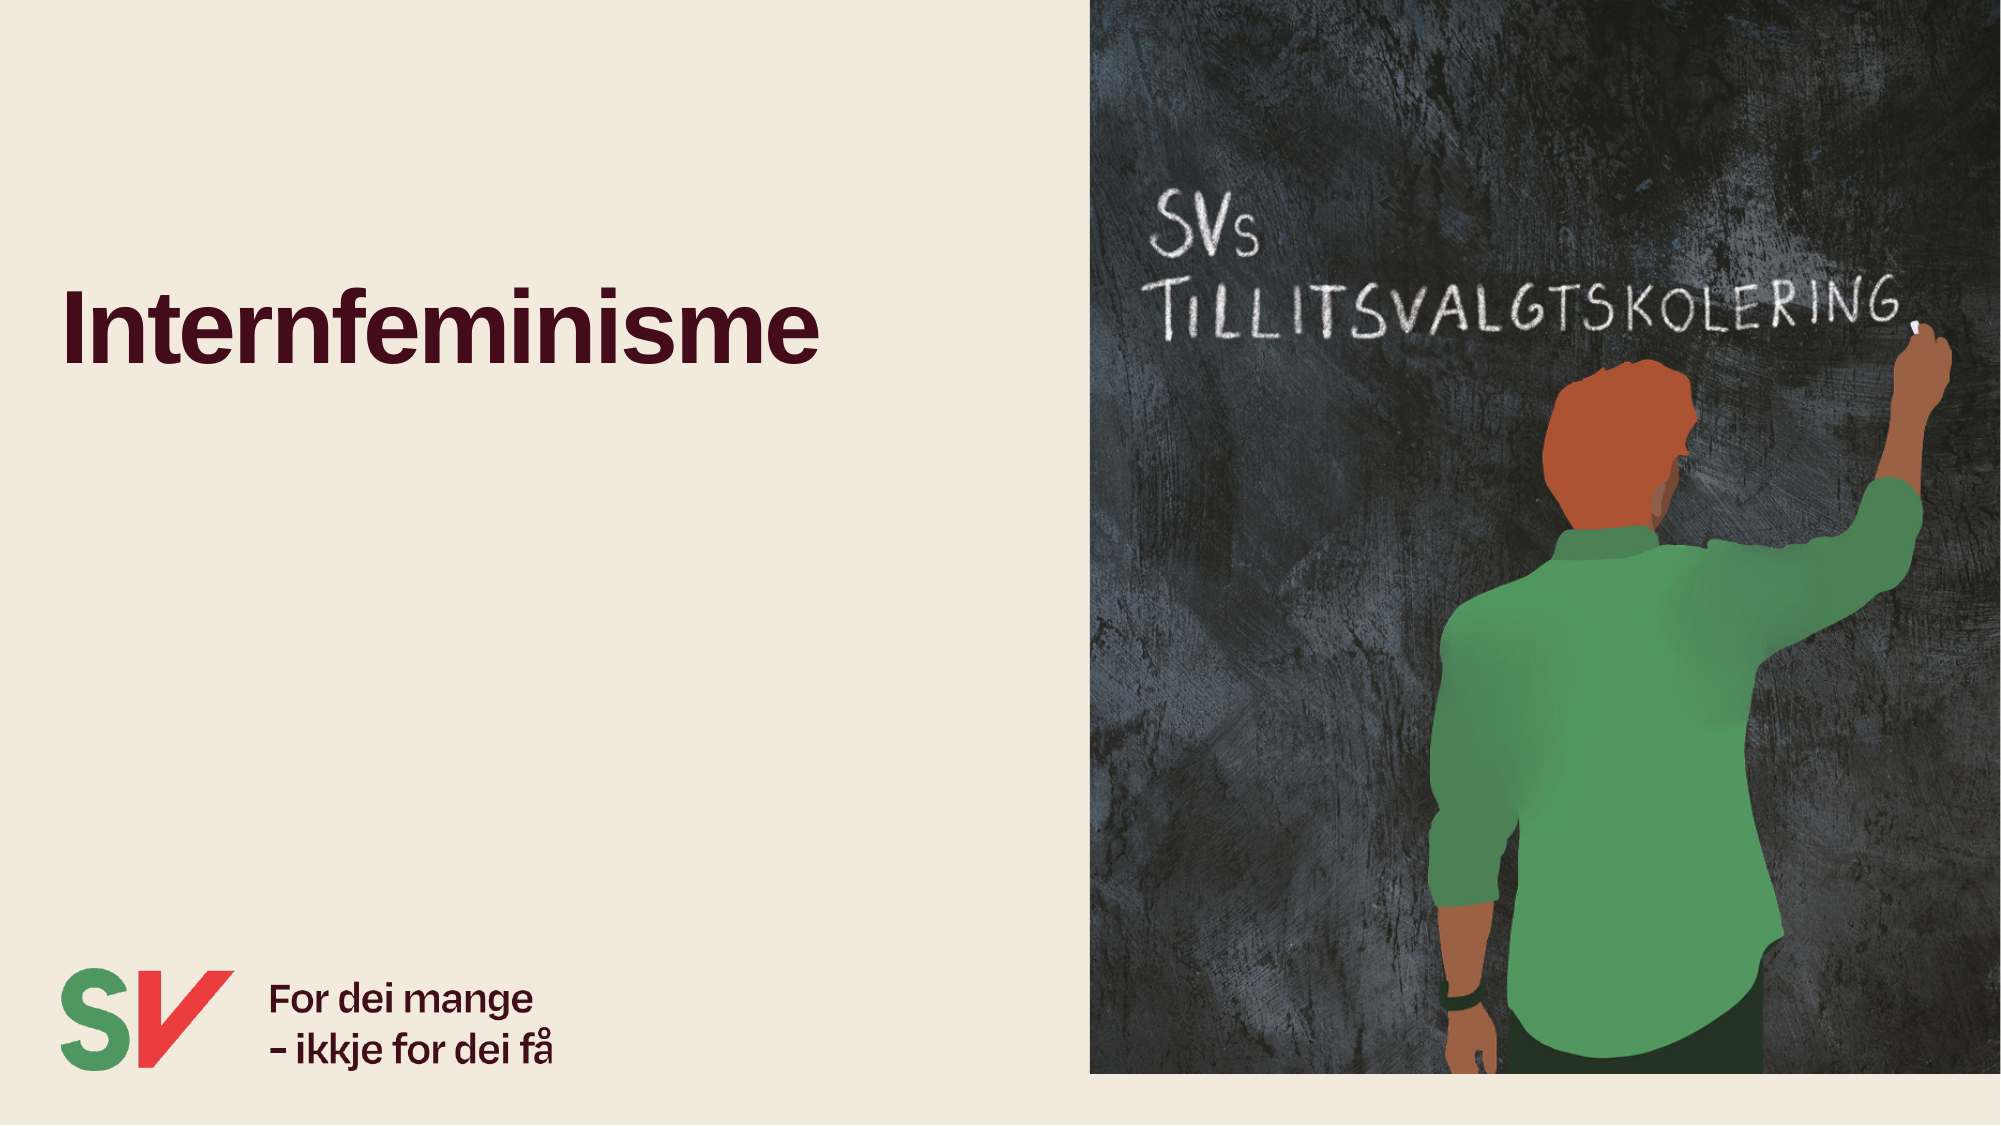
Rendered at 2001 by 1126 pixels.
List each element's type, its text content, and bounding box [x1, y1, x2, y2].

subtitle Internfeminisme [60, 246, 911, 822]
picture [1089, 0, 2001, 1074]
